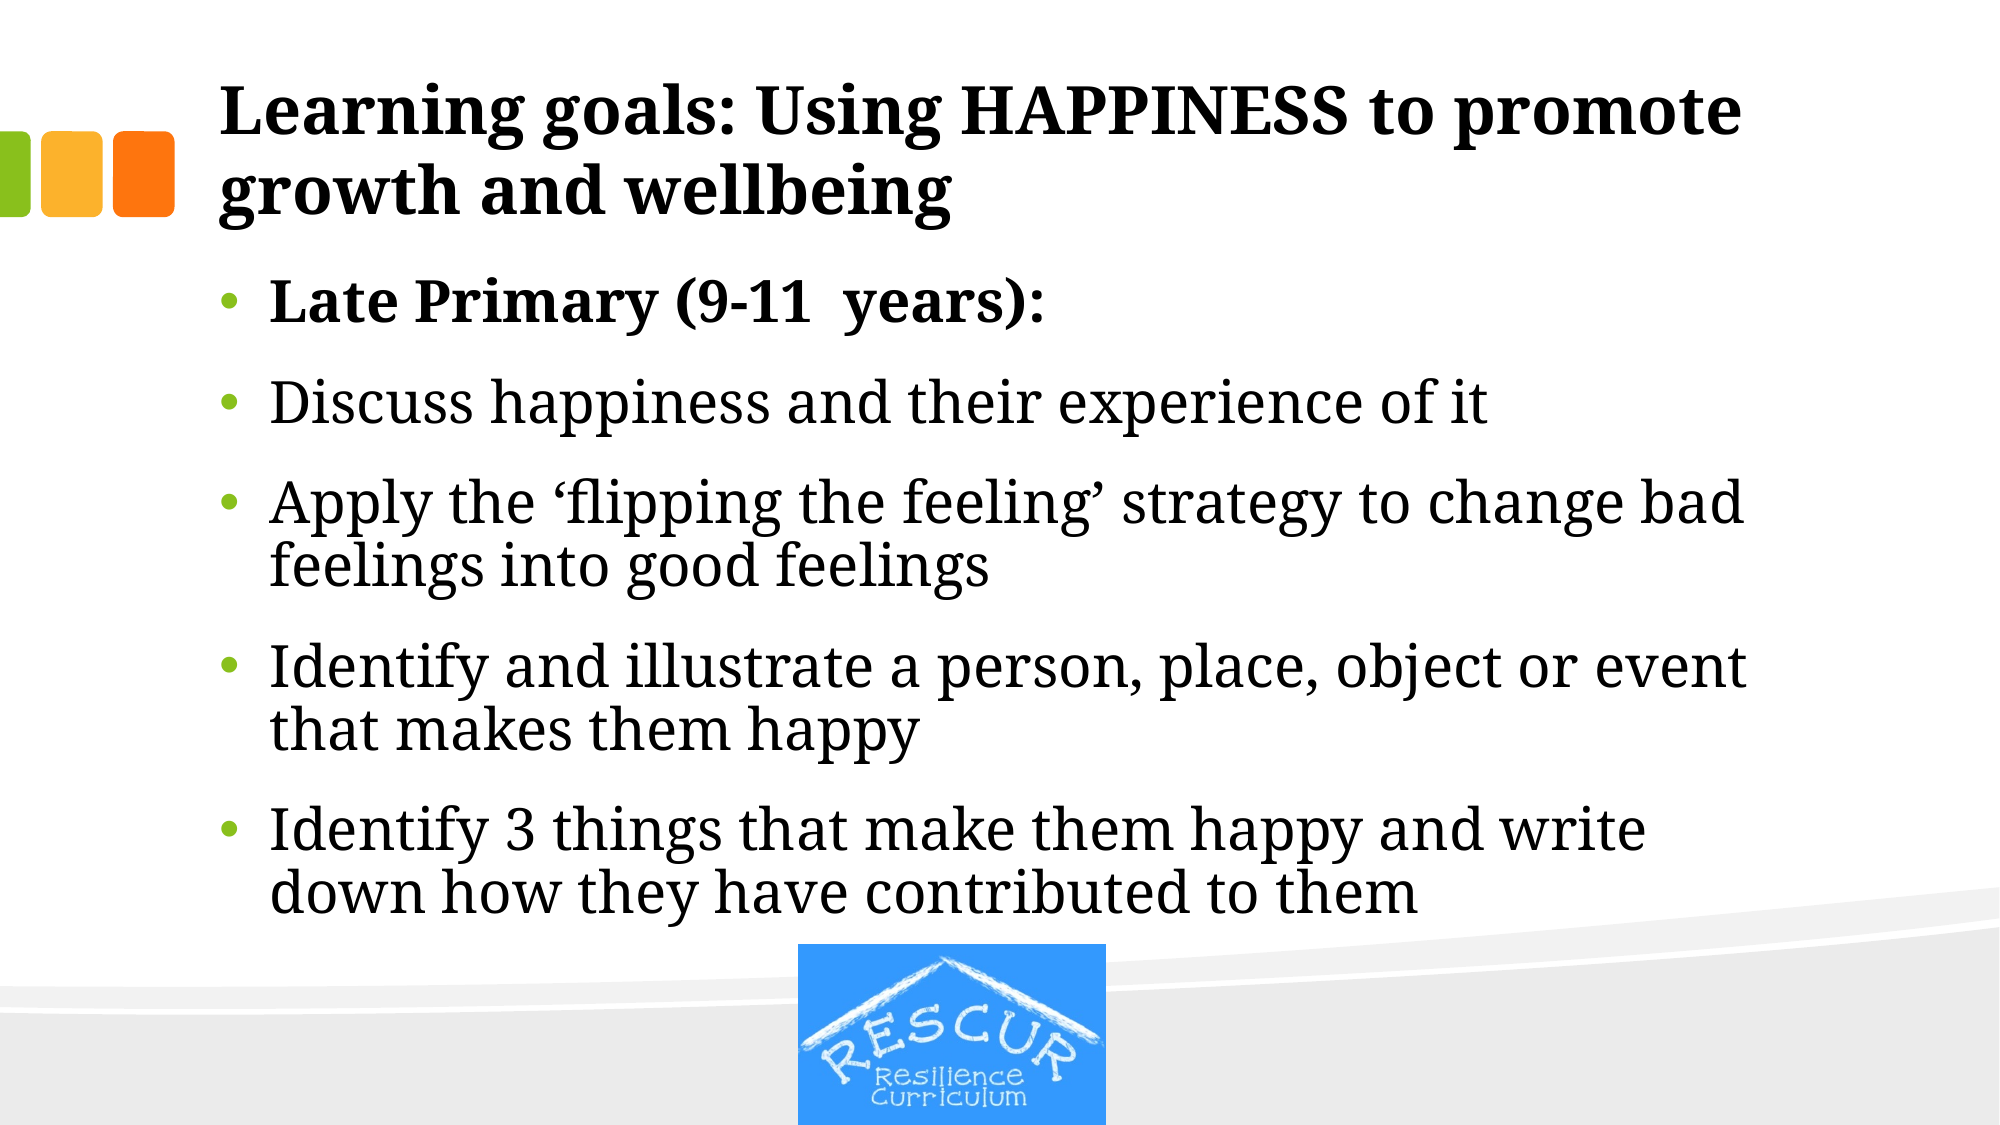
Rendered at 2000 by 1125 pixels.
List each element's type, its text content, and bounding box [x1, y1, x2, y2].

list Late Primary (9-11 years): Discuss happiness and their experience of it Apply the ‘flipping the feeling’ strategy to change bad feelings into good feelings Identify and illustrate a person, place, object or event that makes them happy Identify 3 things that make them happy and write down how they have contributed to them [199, 262, 1800, 1013]
title Learning goals: Using HAPPINESS to promote growth and wellbeing [199, 24, 1800, 238]
picture [798, 1013, 1106, 1125]
